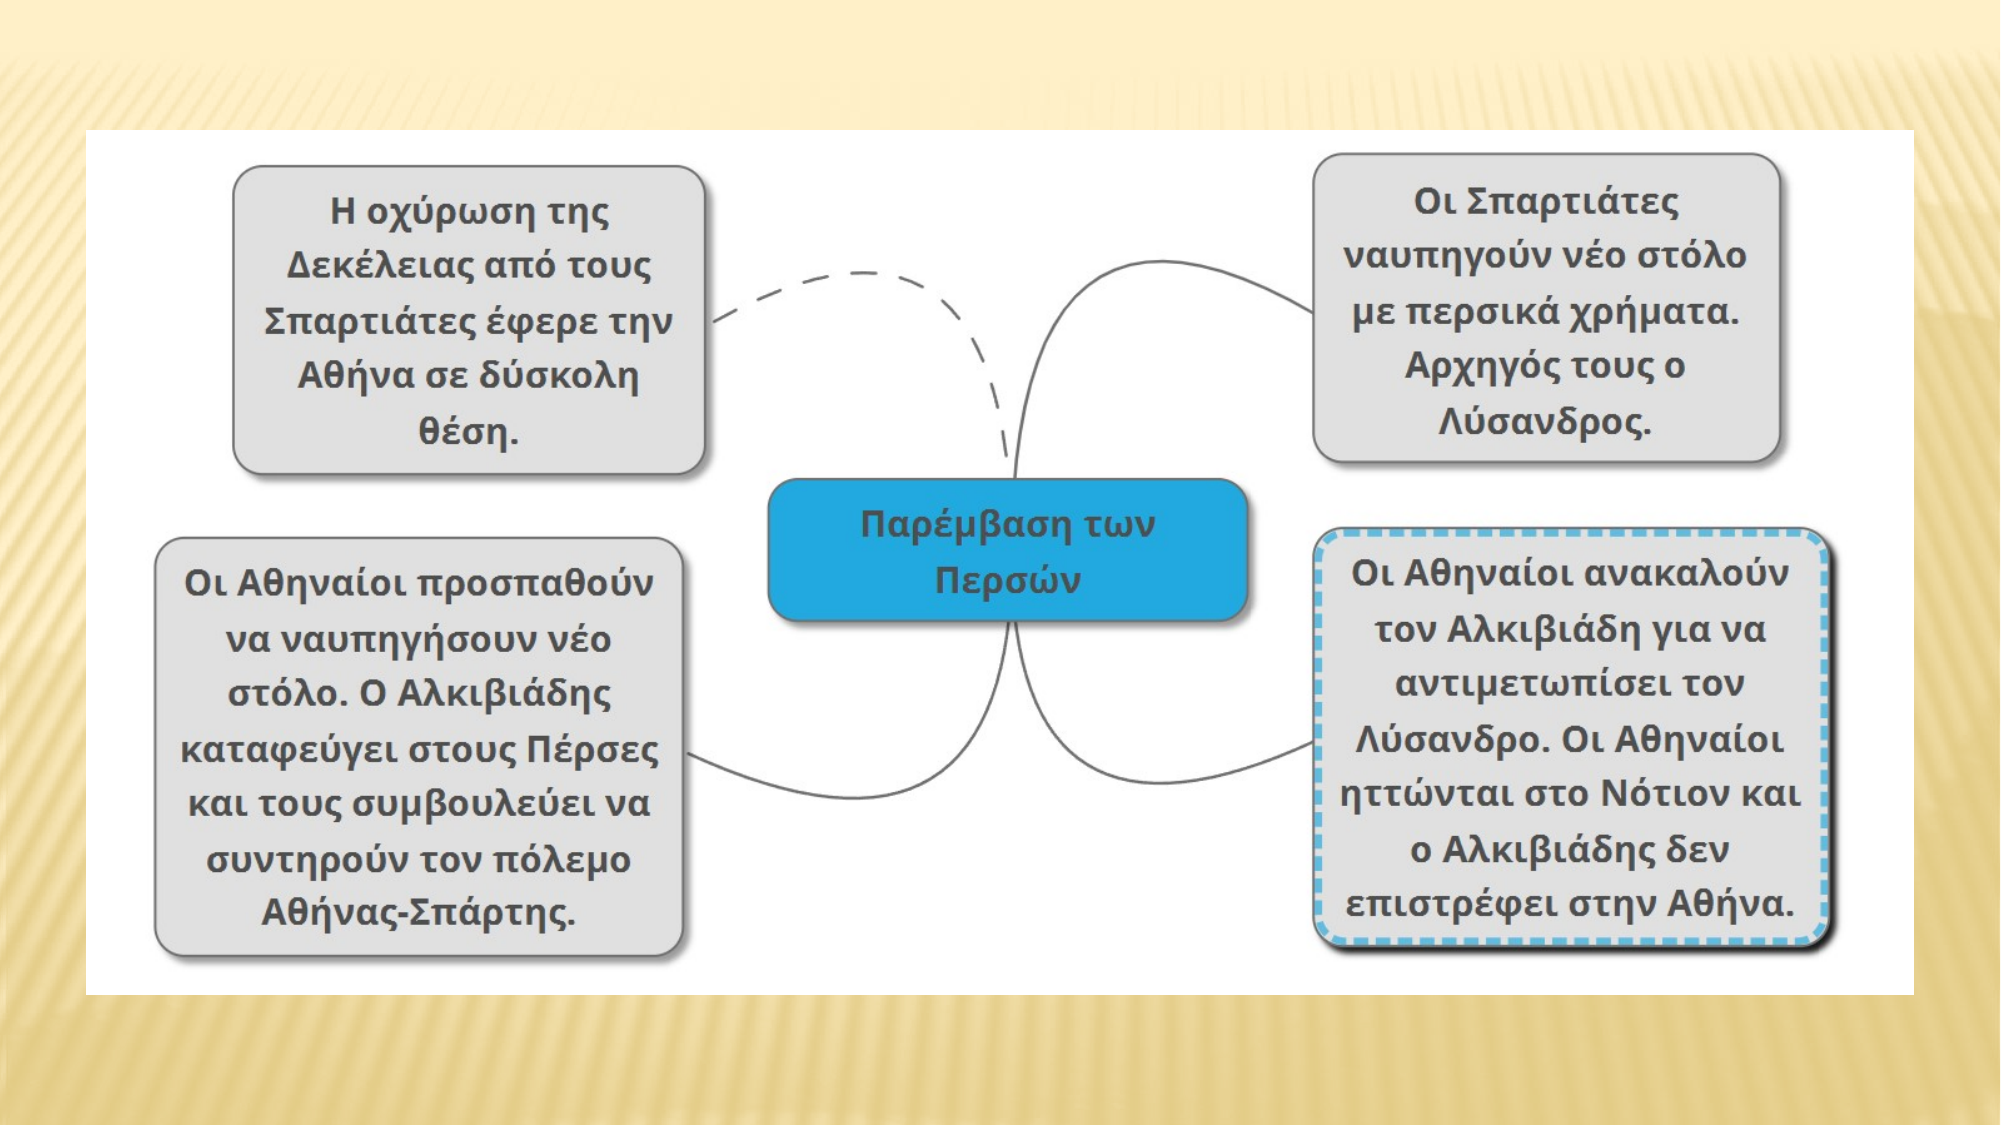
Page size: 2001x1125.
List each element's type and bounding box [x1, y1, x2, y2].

picture [86, 130, 1914, 995]
